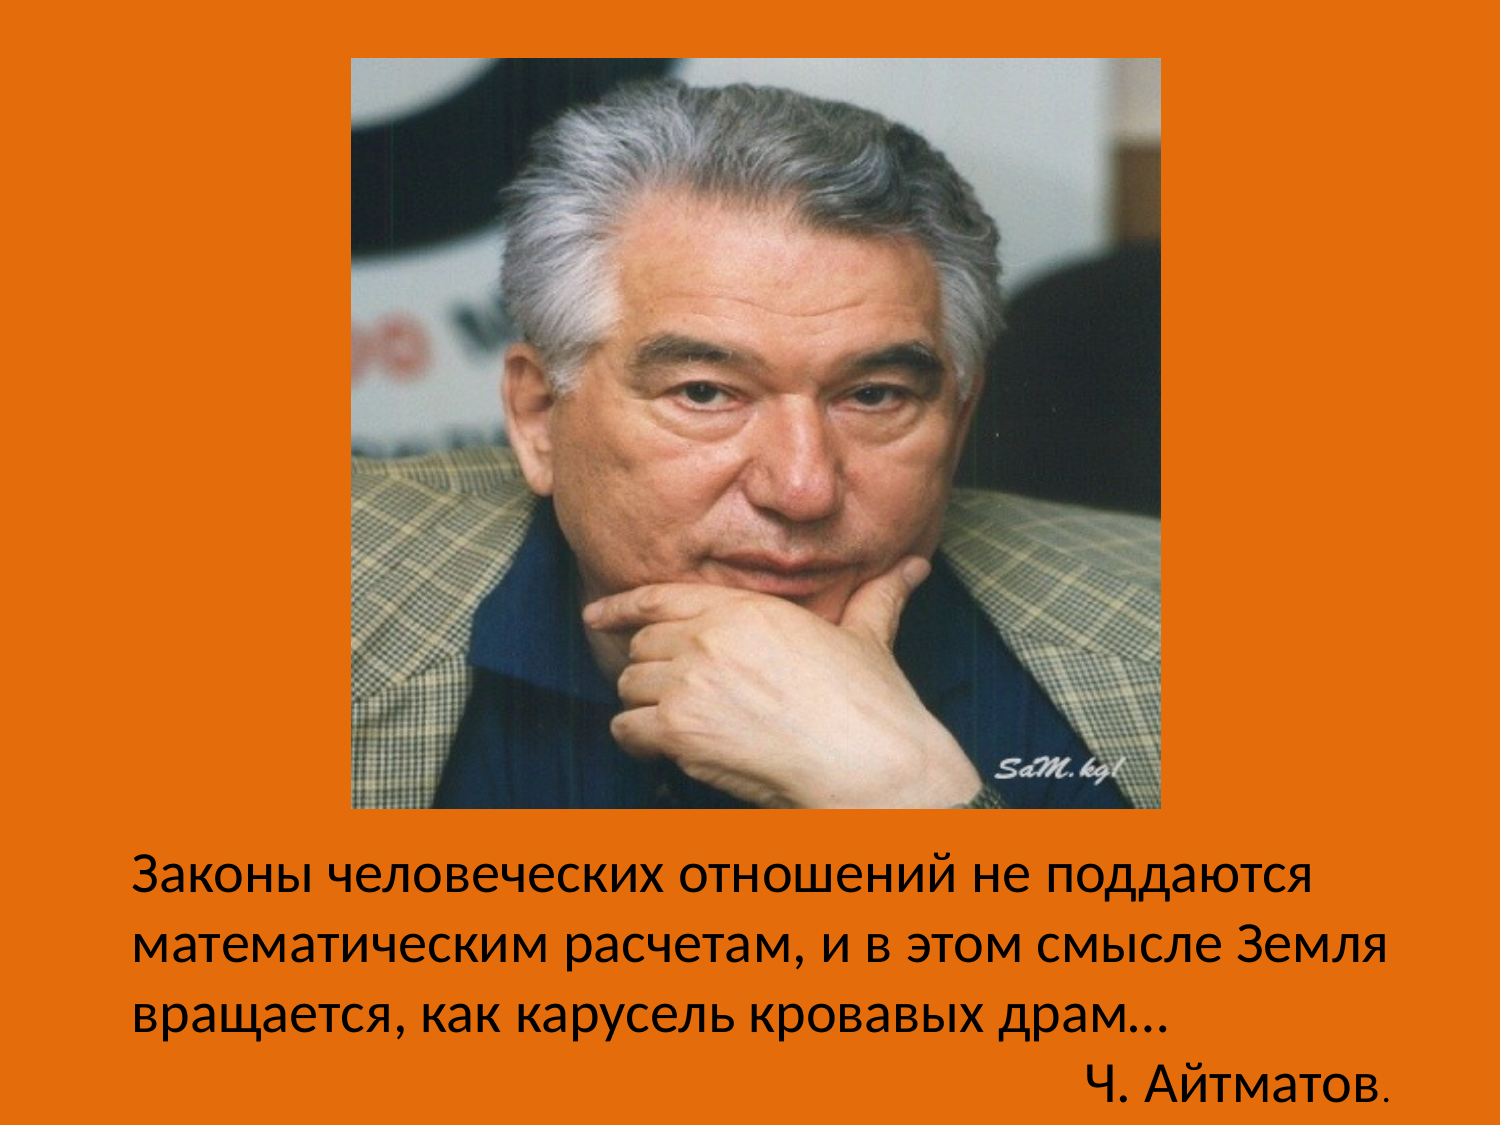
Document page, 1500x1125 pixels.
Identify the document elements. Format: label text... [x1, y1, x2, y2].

text_box Законы человеческих отношений не поддаются математическим расчетам, и в этом смысле Земля вращается, как карусель кровавых драм… Ч. Айтматов. [117, 827, 1430, 1122]
picture [351, 58, 1161, 809]
